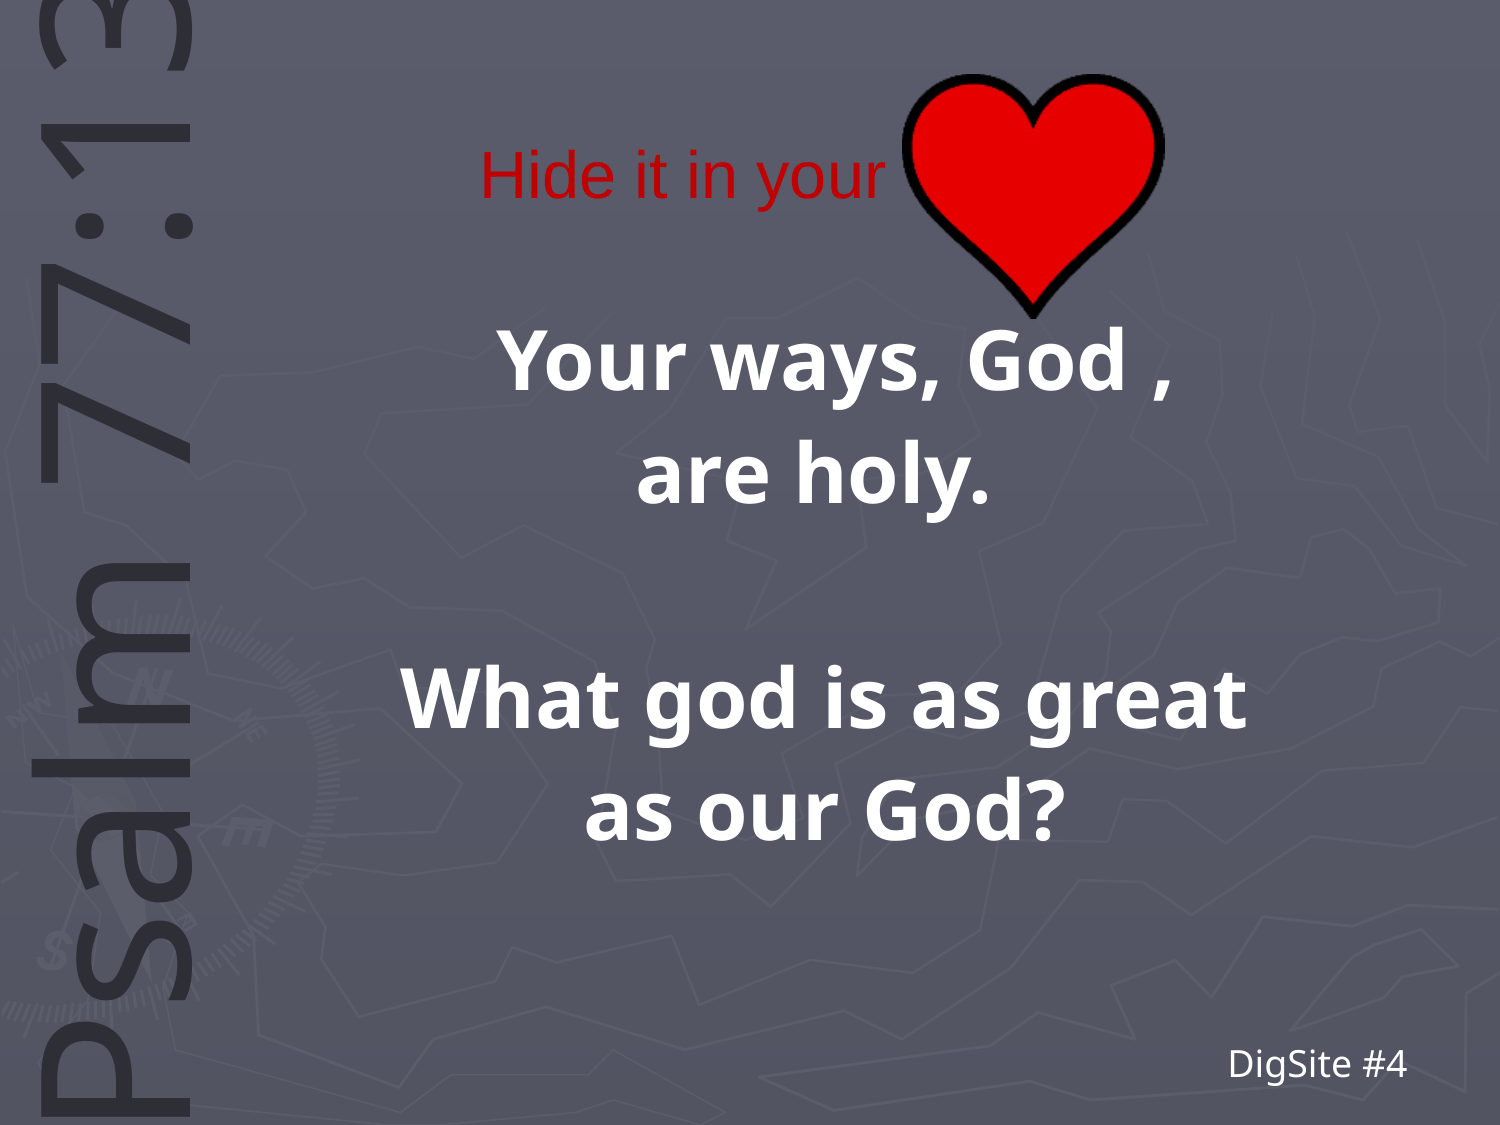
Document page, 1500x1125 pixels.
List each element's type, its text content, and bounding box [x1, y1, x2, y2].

text_box Hide it in your [464, 124, 897, 220]
text_box Psalm 77:13 [0, 0, 240, 1125]
list Your ways, God , are holy. What god is as great as our God? [240, 299, 1476, 1013]
picture [902, 74, 1165, 319]
text_box DigSite #4 [1212, 1032, 1500, 1093]
